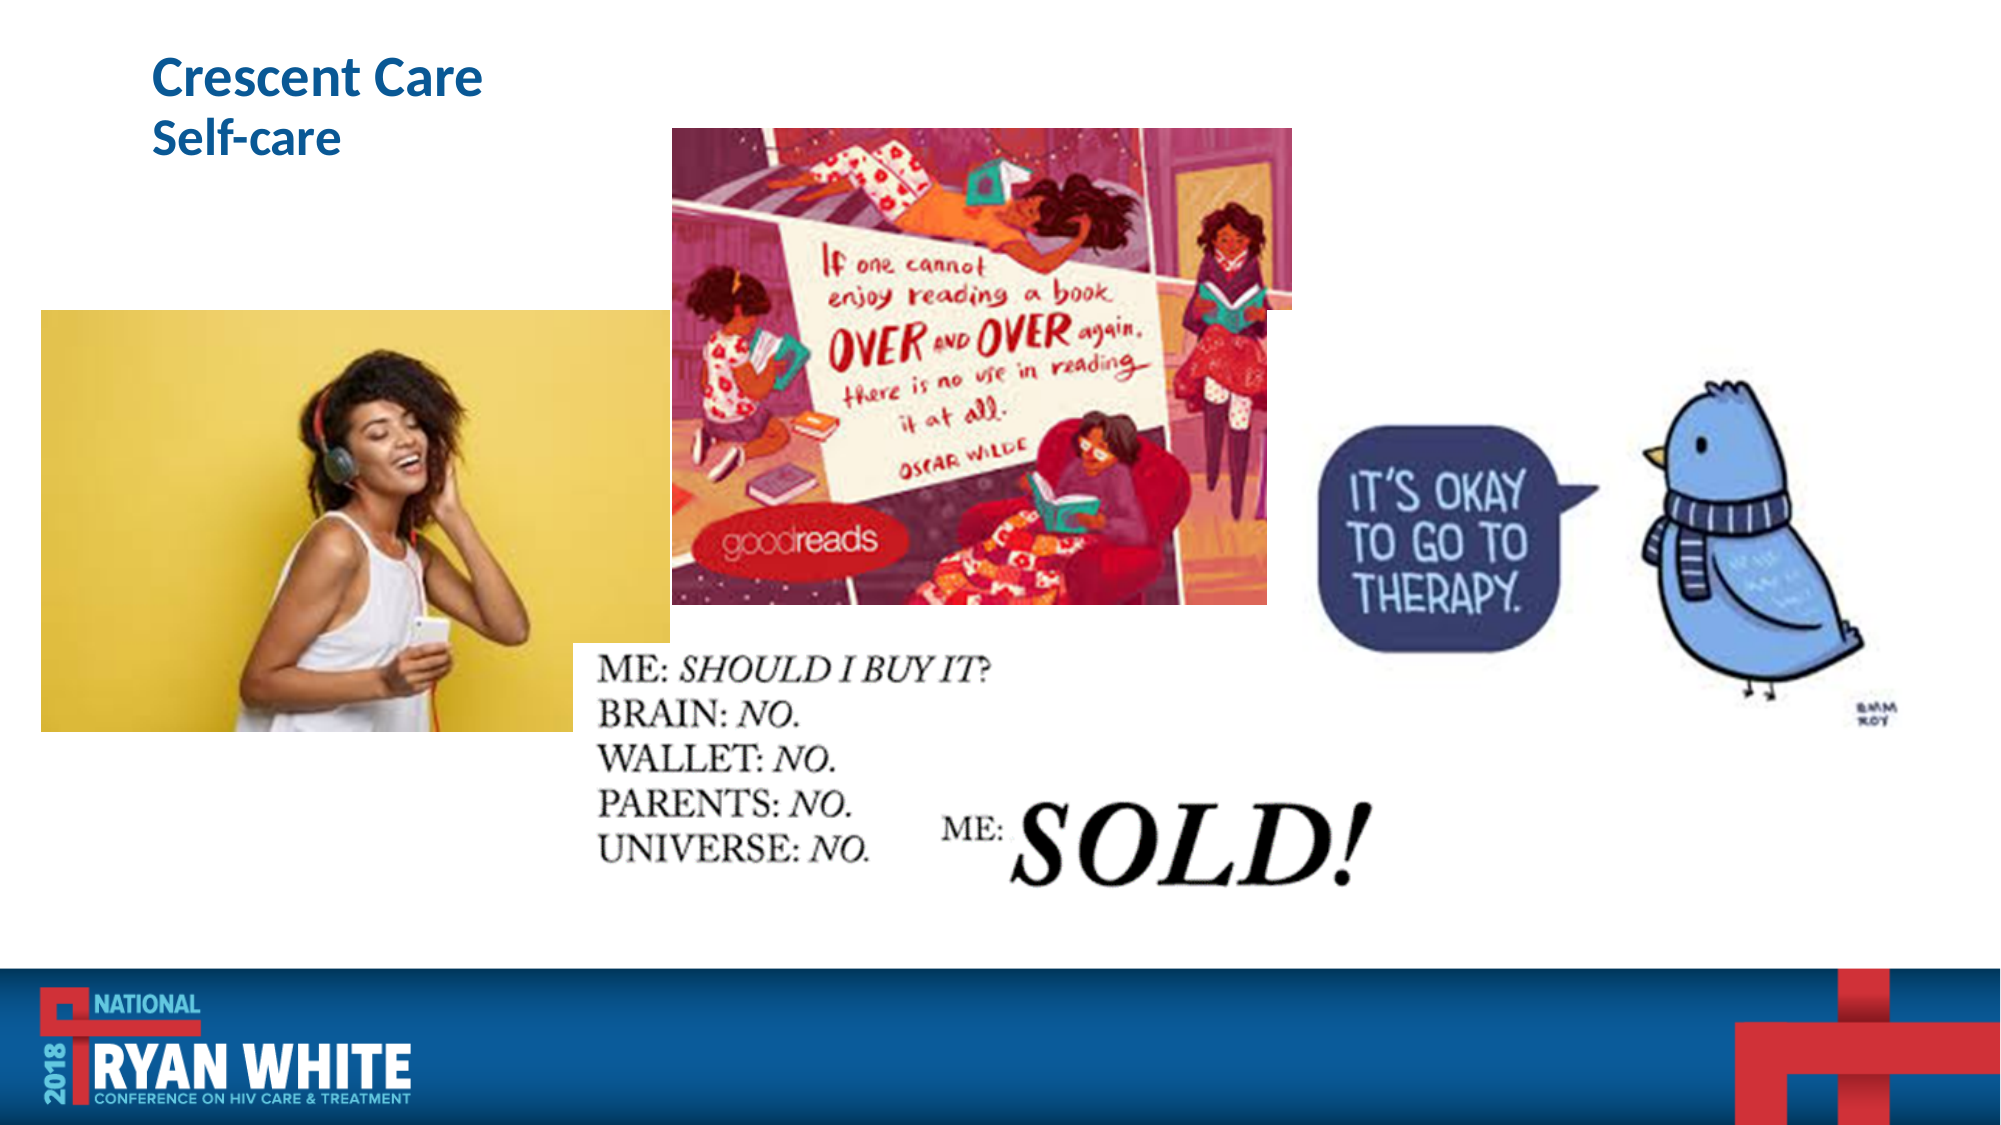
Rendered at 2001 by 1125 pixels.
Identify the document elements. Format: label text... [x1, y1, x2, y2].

picture [0, 0, 2001, 1125]
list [41, 310, 670, 732]
title Crescent Care Self-care [137, 38, 1863, 175]
